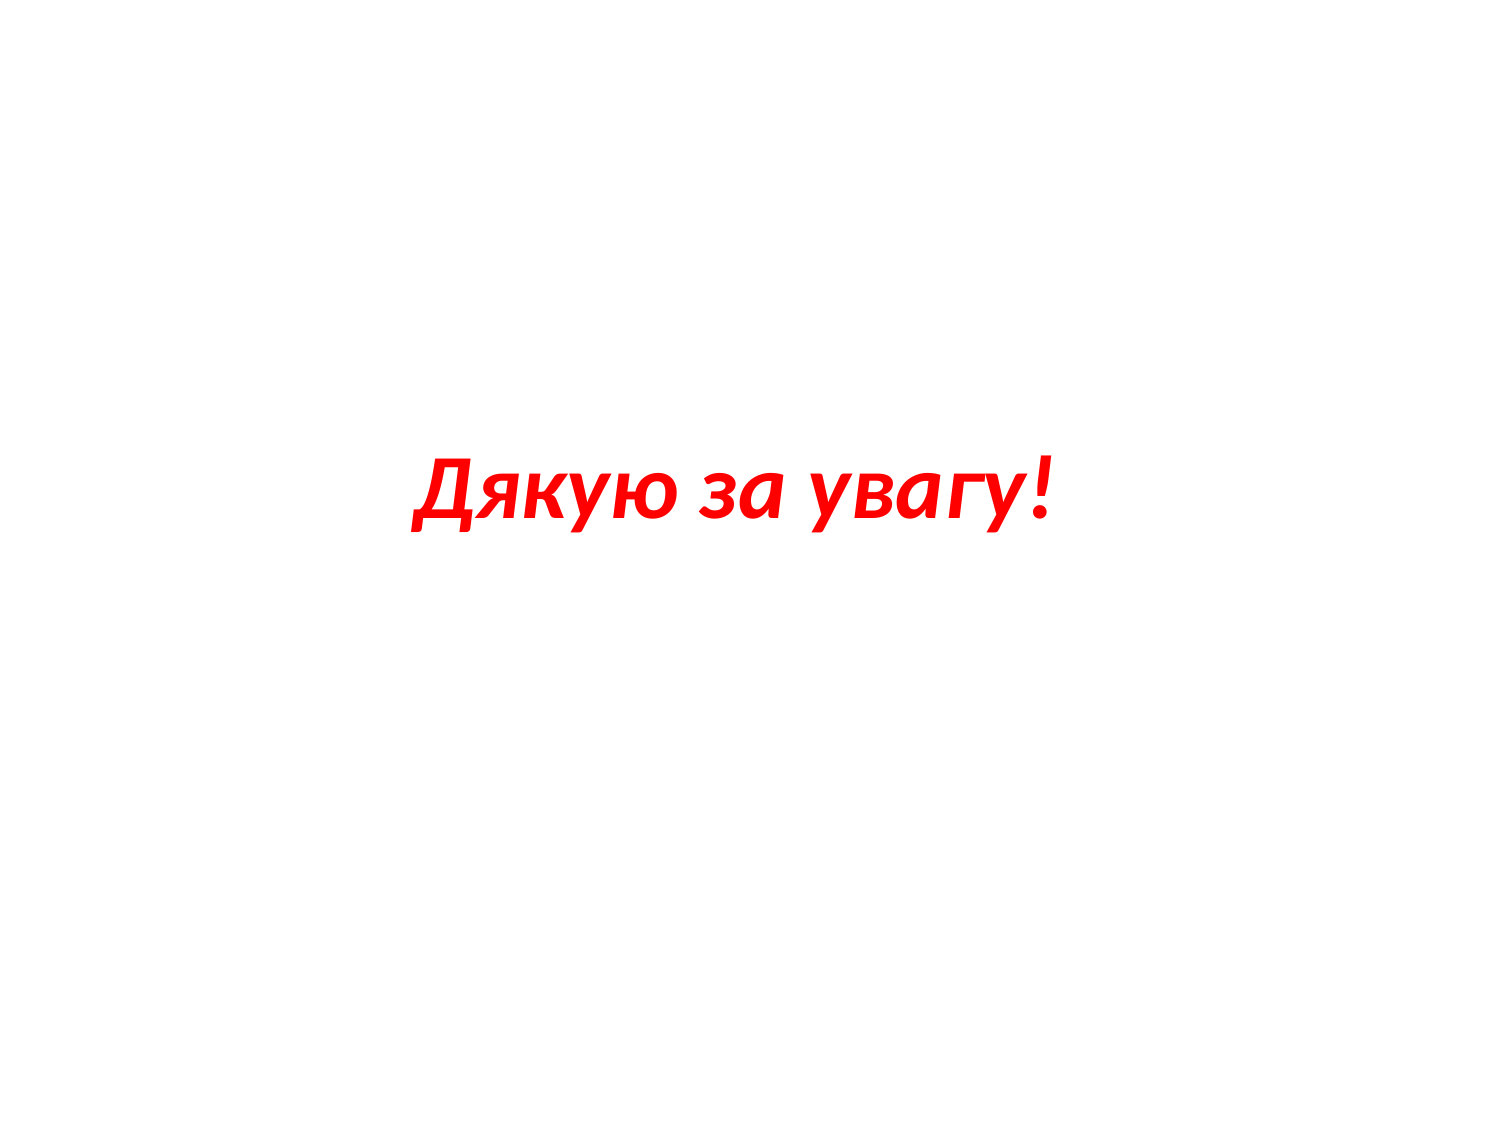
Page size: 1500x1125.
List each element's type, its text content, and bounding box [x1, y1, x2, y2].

text_box Дякую за увагу! [117, 363, 1354, 601]
